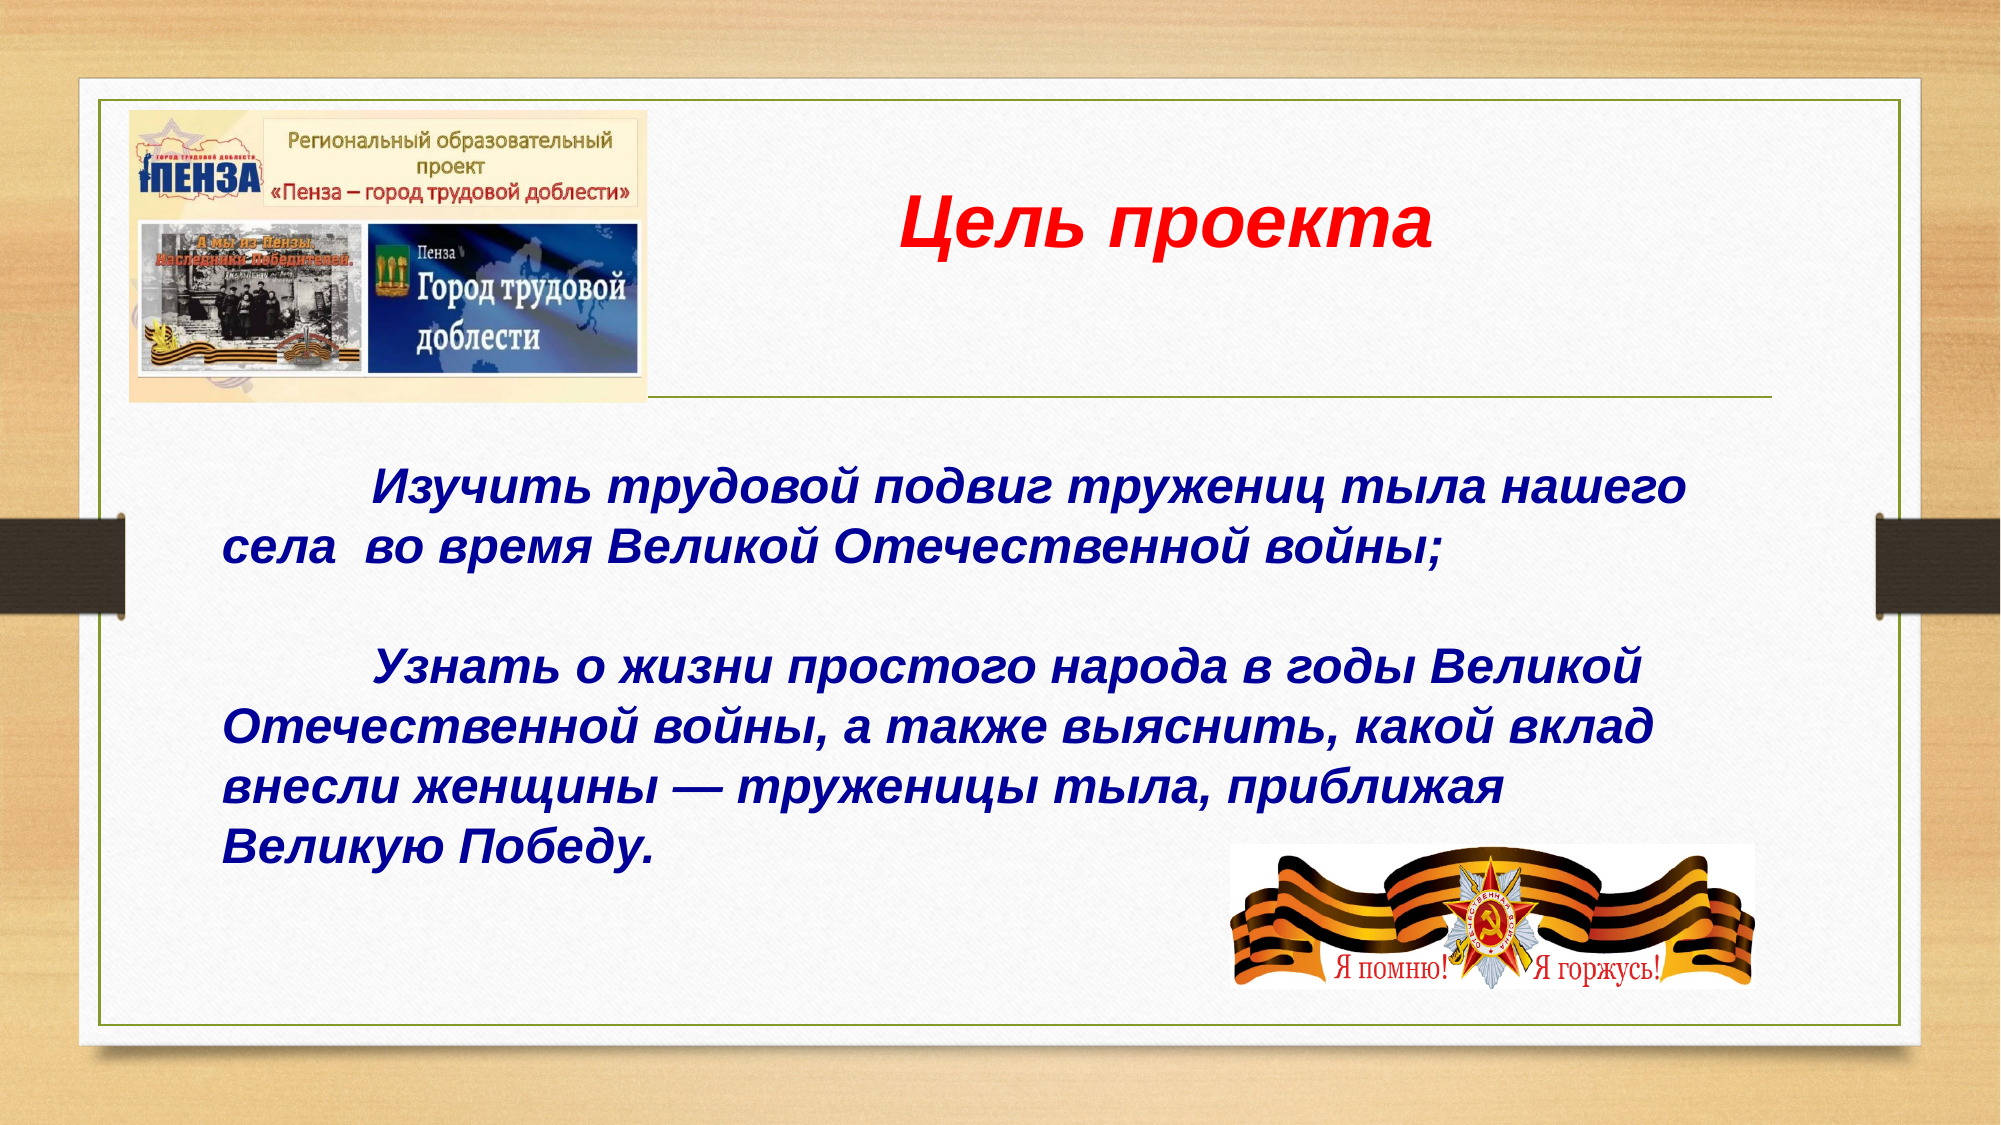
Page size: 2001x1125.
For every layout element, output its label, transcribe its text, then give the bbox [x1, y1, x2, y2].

title Цель проекта [379, 109, 1955, 325]
text_box Изучить трудовой подвиг тружениц тыла нашего села во время Великой Отечественной войны; Узнать о жизни простого народа в годы Великой Отечественной войны, а также выяснить, какой вклад внесли женщины — труженицы тыла, приближая Великую Победу. [207, 446, 1732, 882]
picture [0, 0, 2001, 1125]
